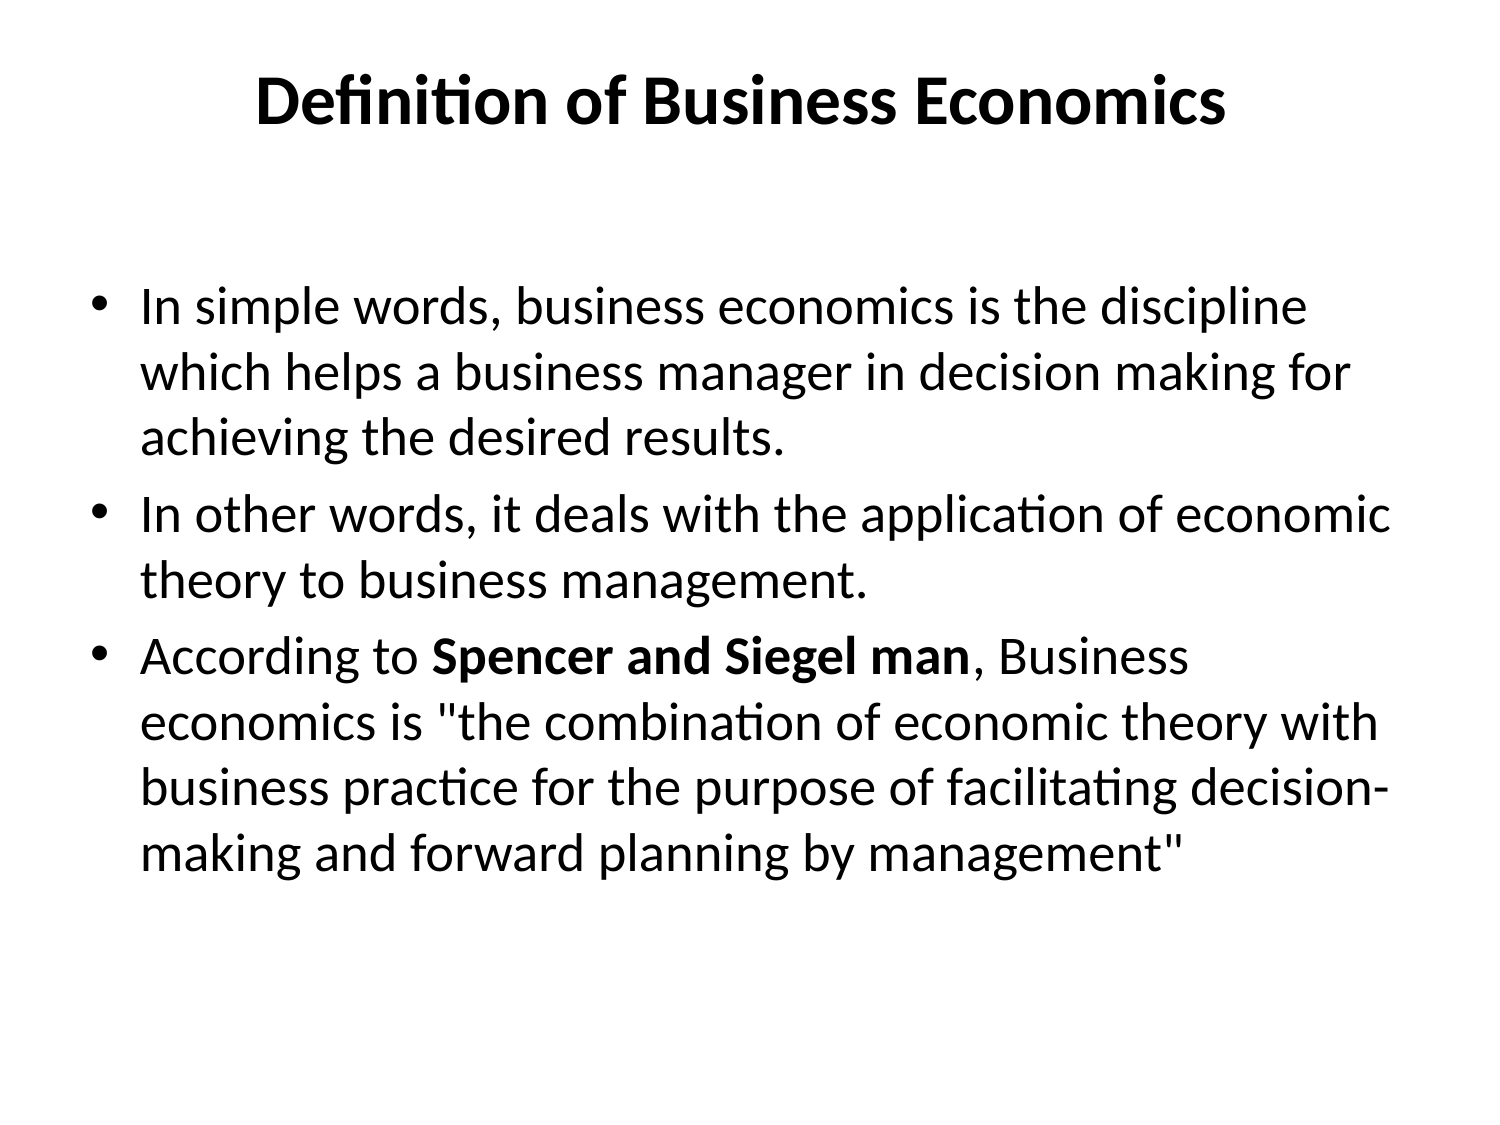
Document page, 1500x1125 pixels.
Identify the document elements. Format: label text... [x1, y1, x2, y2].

list In simple words, business economics is the discipline which helps a business manager in decision making for achieving the desired results. In other words, it deals with the application of economic theory to business management. According to Spencer and Siegel man, Business economics is "the combination of economic theory with business practice for the purpose of facilitating decision-making and forward planning by management" [75, 262, 1425, 1005]
title Definition of Business Economics [75, 45, 1425, 233]
